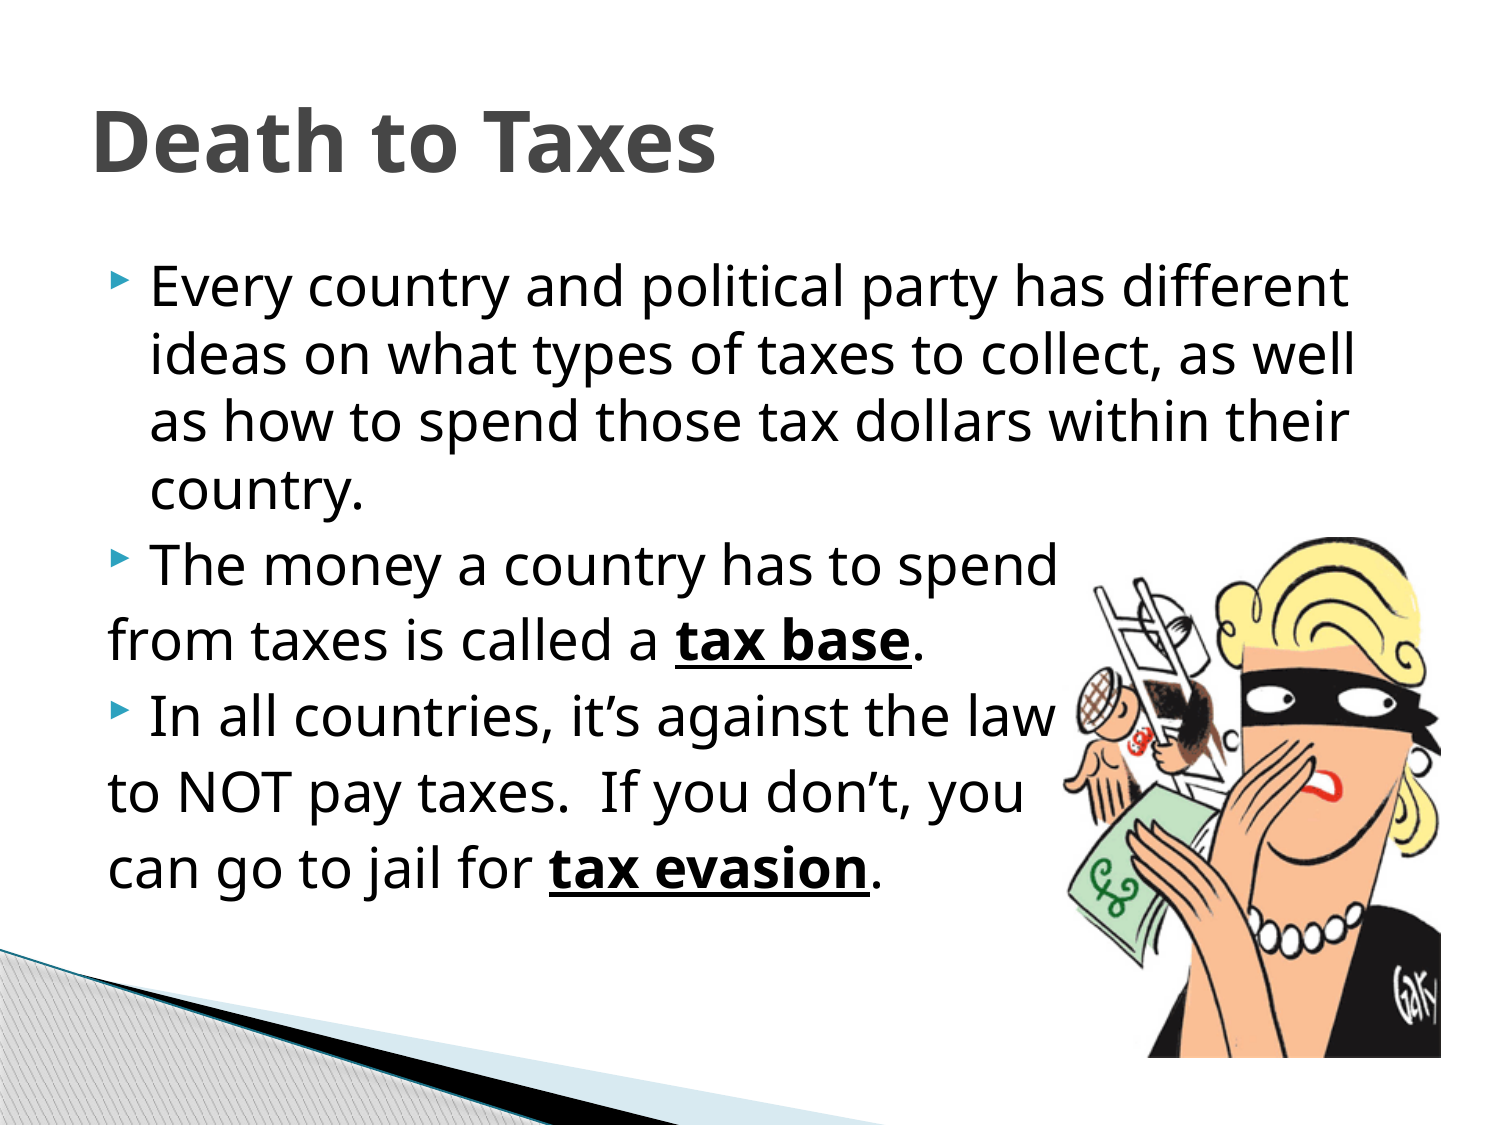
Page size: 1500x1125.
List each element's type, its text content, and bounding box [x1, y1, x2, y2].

list Every country and political party has different ideas on what types of taxes to collect, as well as how to spend those tax dollars within their country. The money a country has to spend from taxes is called a tax base. In all countries, it’s against the law to NOT pay taxes. If you don’t, you can go to jail for tax evasion. [75, 243, 1425, 986]
title Death to Taxes [75, 45, 1425, 233]
picture [1062, 537, 1441, 1059]
